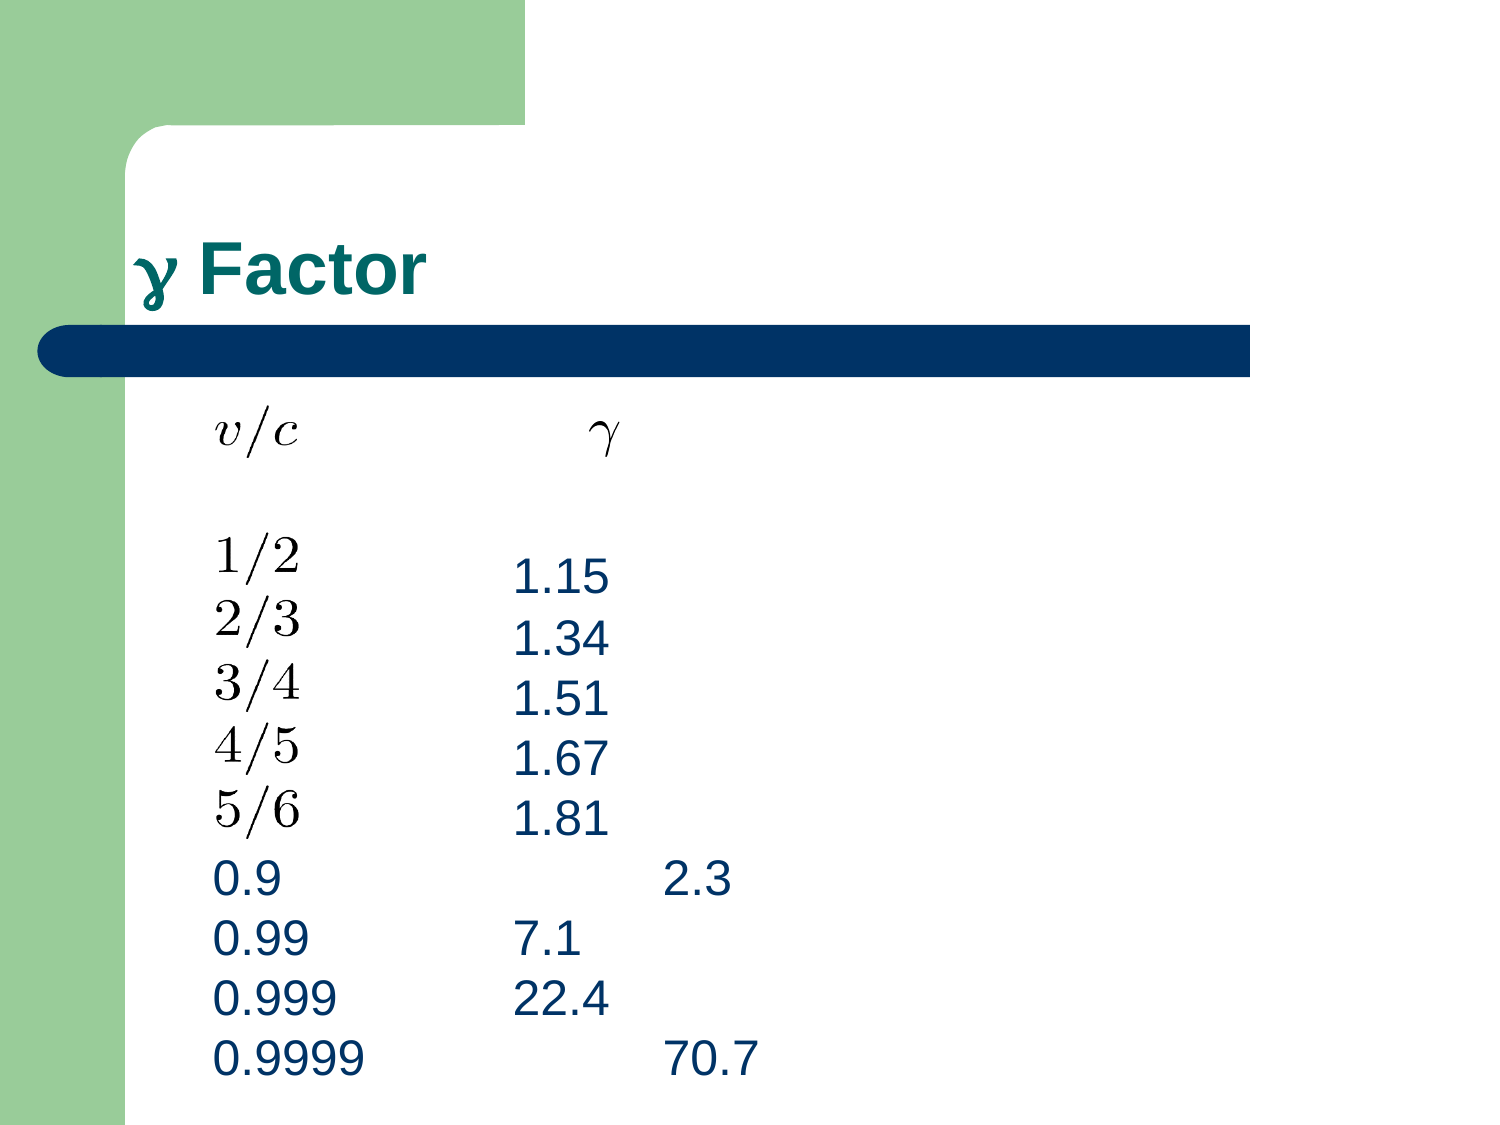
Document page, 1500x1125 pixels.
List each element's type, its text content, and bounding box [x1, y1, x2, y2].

text_box g Factor [121, 212, 444, 318]
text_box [122, 387, 1500, 1107]
